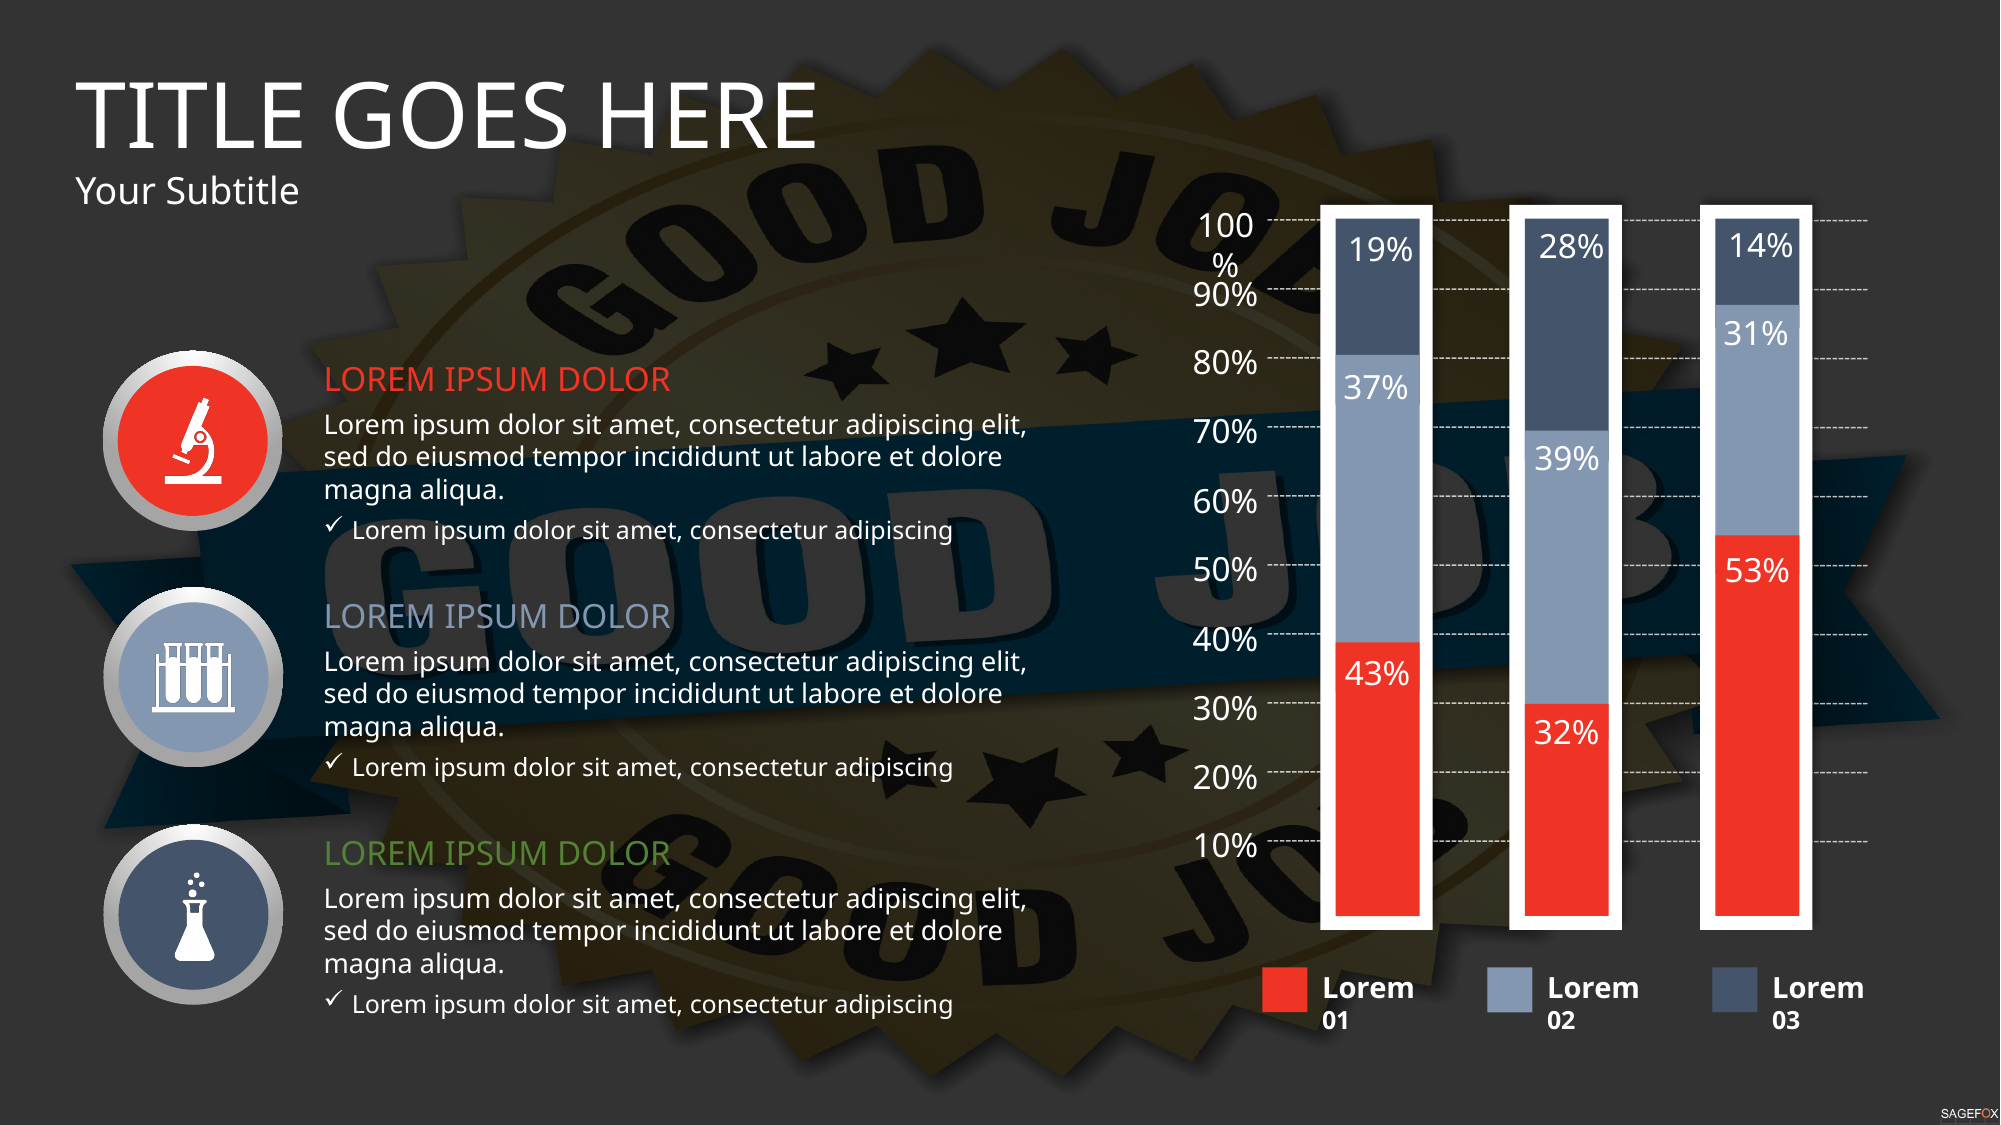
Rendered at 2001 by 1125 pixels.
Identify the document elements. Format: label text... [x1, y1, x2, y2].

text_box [1612, 219, 1715, 842]
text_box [103, 824, 284, 1005]
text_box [1335, 218, 1426, 405]
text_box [1711, 304, 1802, 575]
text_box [1422, 219, 1524, 842]
text_box [1699, 842, 1813, 931]
text_box [1699, 204, 1813, 219]
text_box [1508, 204, 1623, 219]
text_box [1712, 535, 1803, 916]
text_box LOREM IPSUM DOLOR Lorem ipsum dolor sit amet, consectetur adipiscing elit, sed do eiusmod tempor incididunt ut labore et dolore magna aliqua. Lorem ipsum dolor sit amet, consectetur adipiscing [308, 825, 1069, 1026]
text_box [1712, 959, 1908, 1013]
text_box TITLE GOES HERE Your Subtitle [60, 49, 1036, 220]
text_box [1332, 642, 1423, 917]
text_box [1522, 430, 1613, 740]
picture [0, 0, 2001, 1125]
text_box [103, 587, 284, 768]
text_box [1524, 218, 1617, 461]
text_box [1172, 197, 1278, 873]
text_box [1521, 703, 1612, 916]
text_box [1802, 219, 1868, 842]
text_box [1319, 204, 1434, 219]
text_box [1262, 959, 1458, 1013]
text_box LOREM IPSUM DOLOR Lorem ipsum dolor sit amet, consectetur adipiscing elit, sed do eiusmod tempor incididunt ut labore et dolore magna aliqua. Lorem ipsum dolor sit amet, consectetur adipiscing [308, 351, 1069, 552]
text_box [1331, 354, 1422, 693]
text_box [1487, 959, 1683, 1013]
text_box [1508, 842, 1623, 931]
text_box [1715, 218, 1806, 329]
text_box LOREM IPSUM DOLOR Lorem ipsum dolor sit amet, consectetur adipiscing elit, sed do eiusmod tempor incididunt ut labore et dolore magna aliqua. Lorem ipsum dolor sit amet, consectetur adipiscing [308, 588, 1069, 789]
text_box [102, 350, 283, 531]
text_box [1319, 842, 1434, 931]
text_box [1278, 219, 1335, 842]
